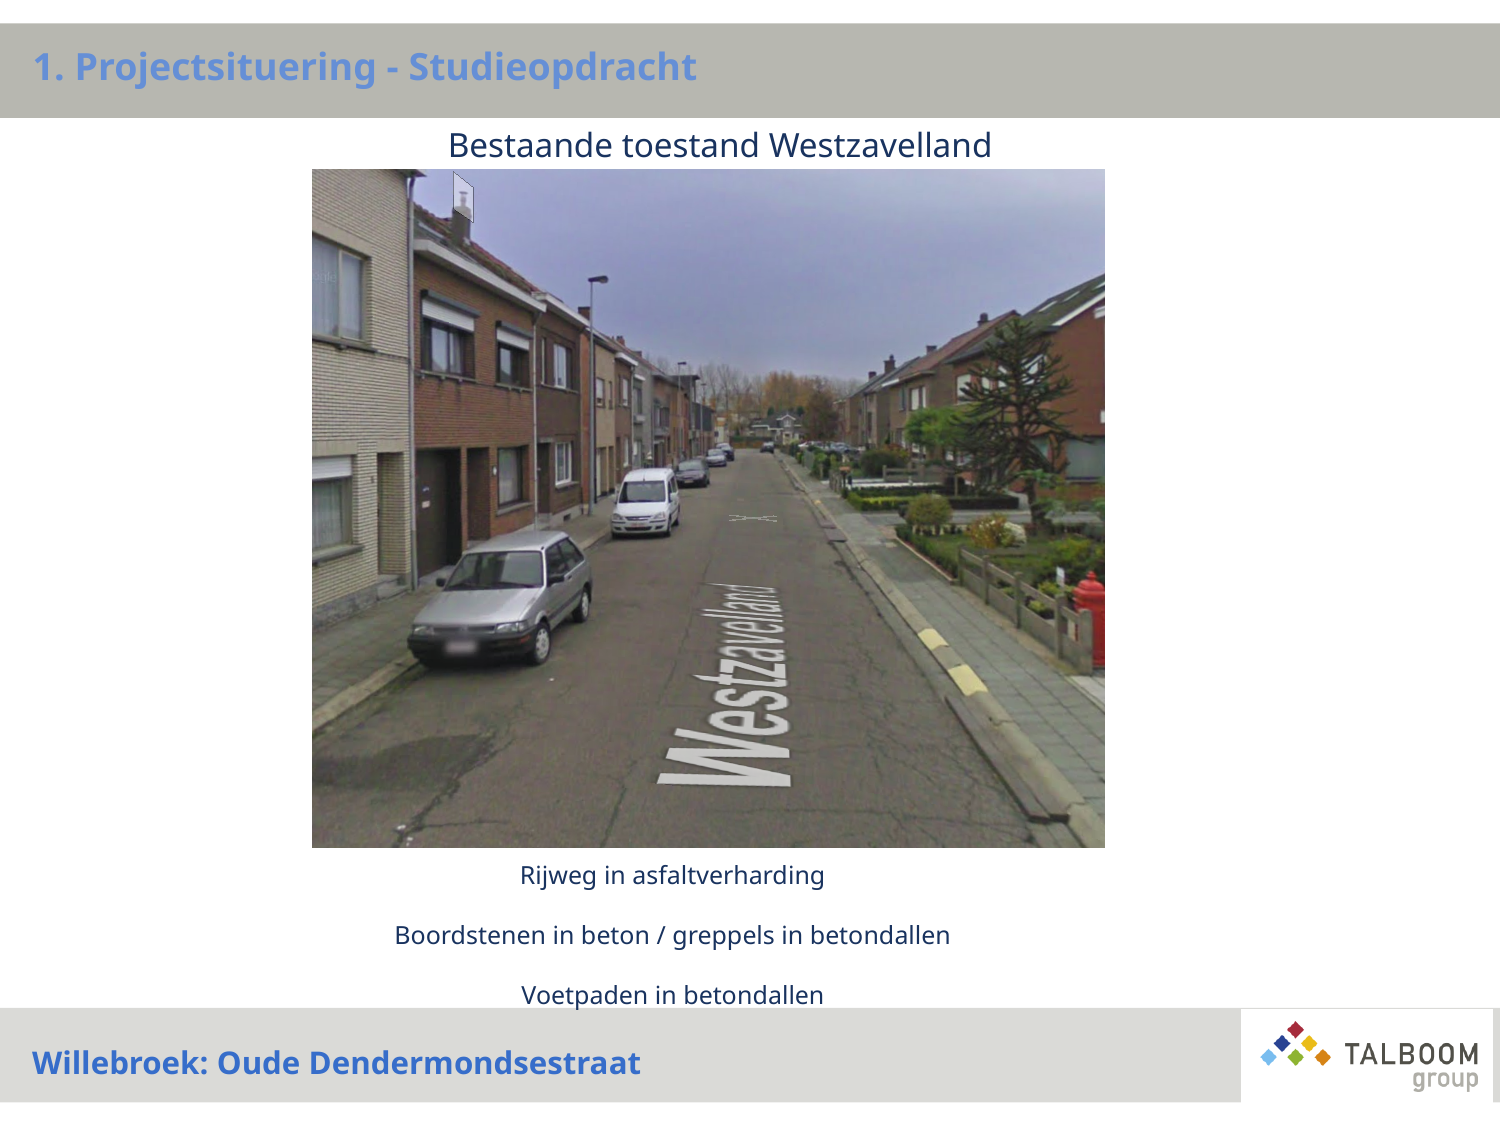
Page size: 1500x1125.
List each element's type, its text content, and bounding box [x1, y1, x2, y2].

text_box Bestaande toestand Westzavelland [128, 116, 1313, 172]
text_box [0, 21, 1500, 120]
picture [312, 169, 1105, 848]
text_box 1. Projectsituering - Studieopdracht [17, 35, 1167, 95]
text_box Willebroek: Oude Dendermondsestraat [17, 1035, 1236, 1089]
picture [1241, 1009, 1494, 1103]
text_box [0, 1006, 1500, 1104]
text_box Rijweg in asfaltverharding Boordstenen in beton / greppels in betondallen Voetpaden in betondallen [230, 822, 1117, 1017]
